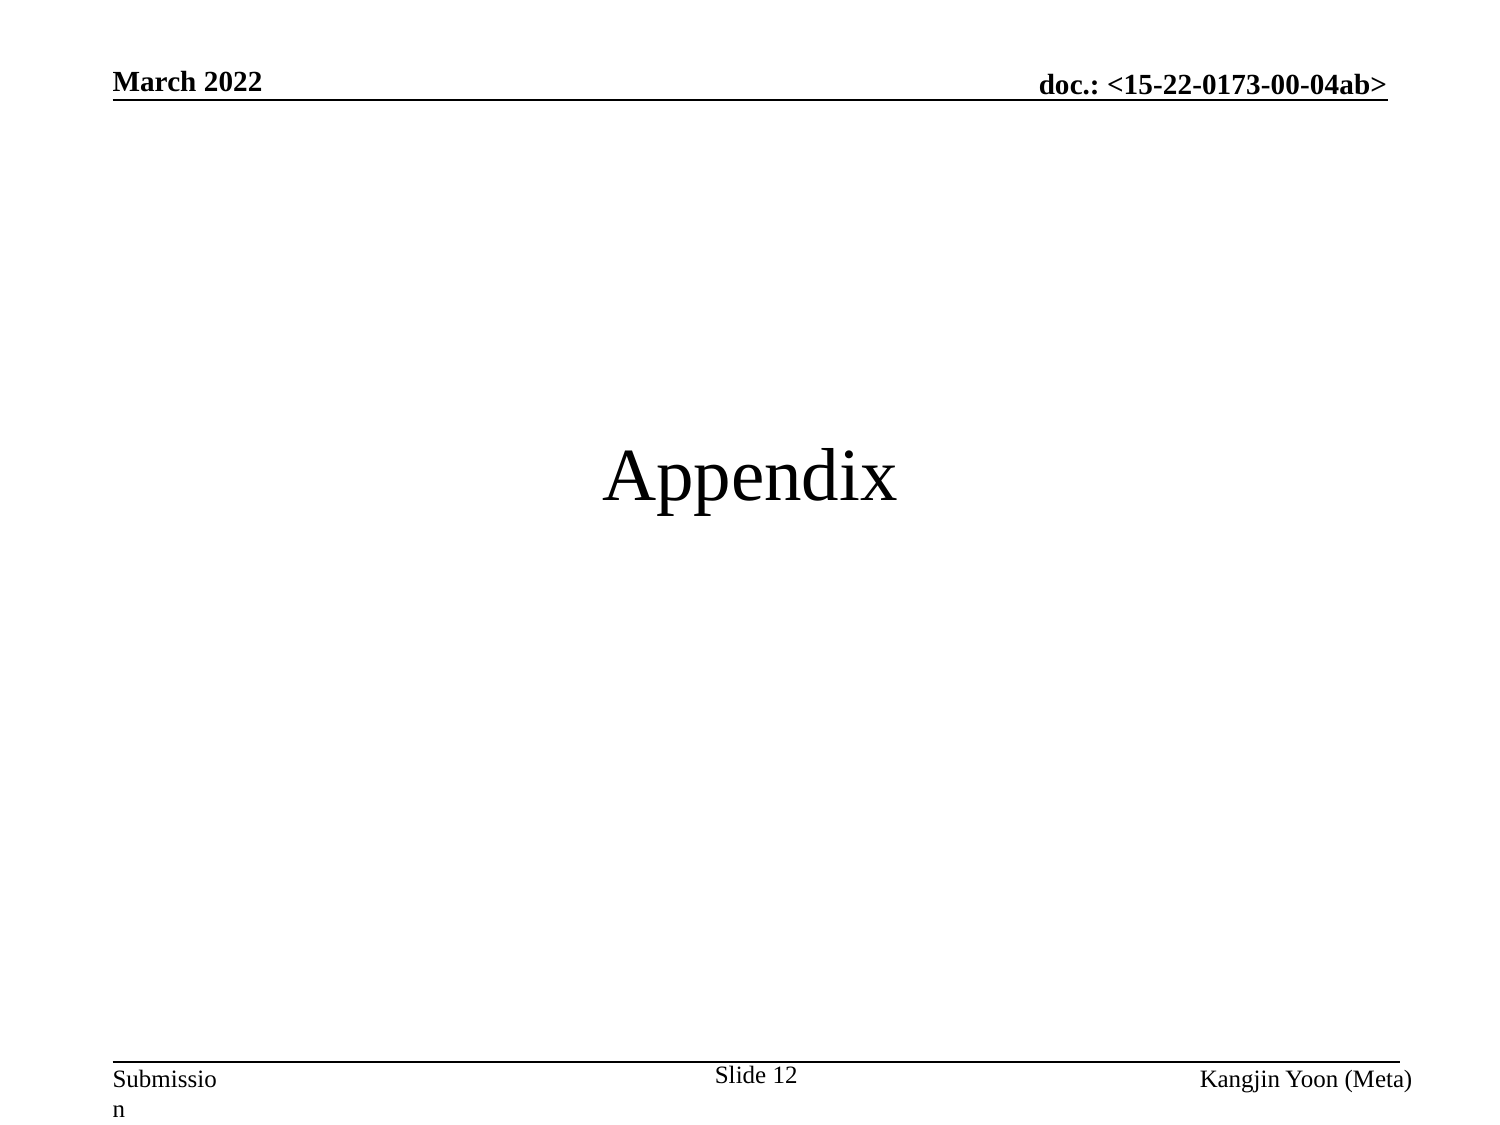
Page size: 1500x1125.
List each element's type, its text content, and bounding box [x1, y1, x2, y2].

slide_number Slide 12 [712, 1062, 800, 1093]
footer Kangjin Yoon (Meta) [900, 1062, 1413, 1093]
title Appendix [112, 349, 1388, 591]
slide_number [112, 62, 375, 98]
